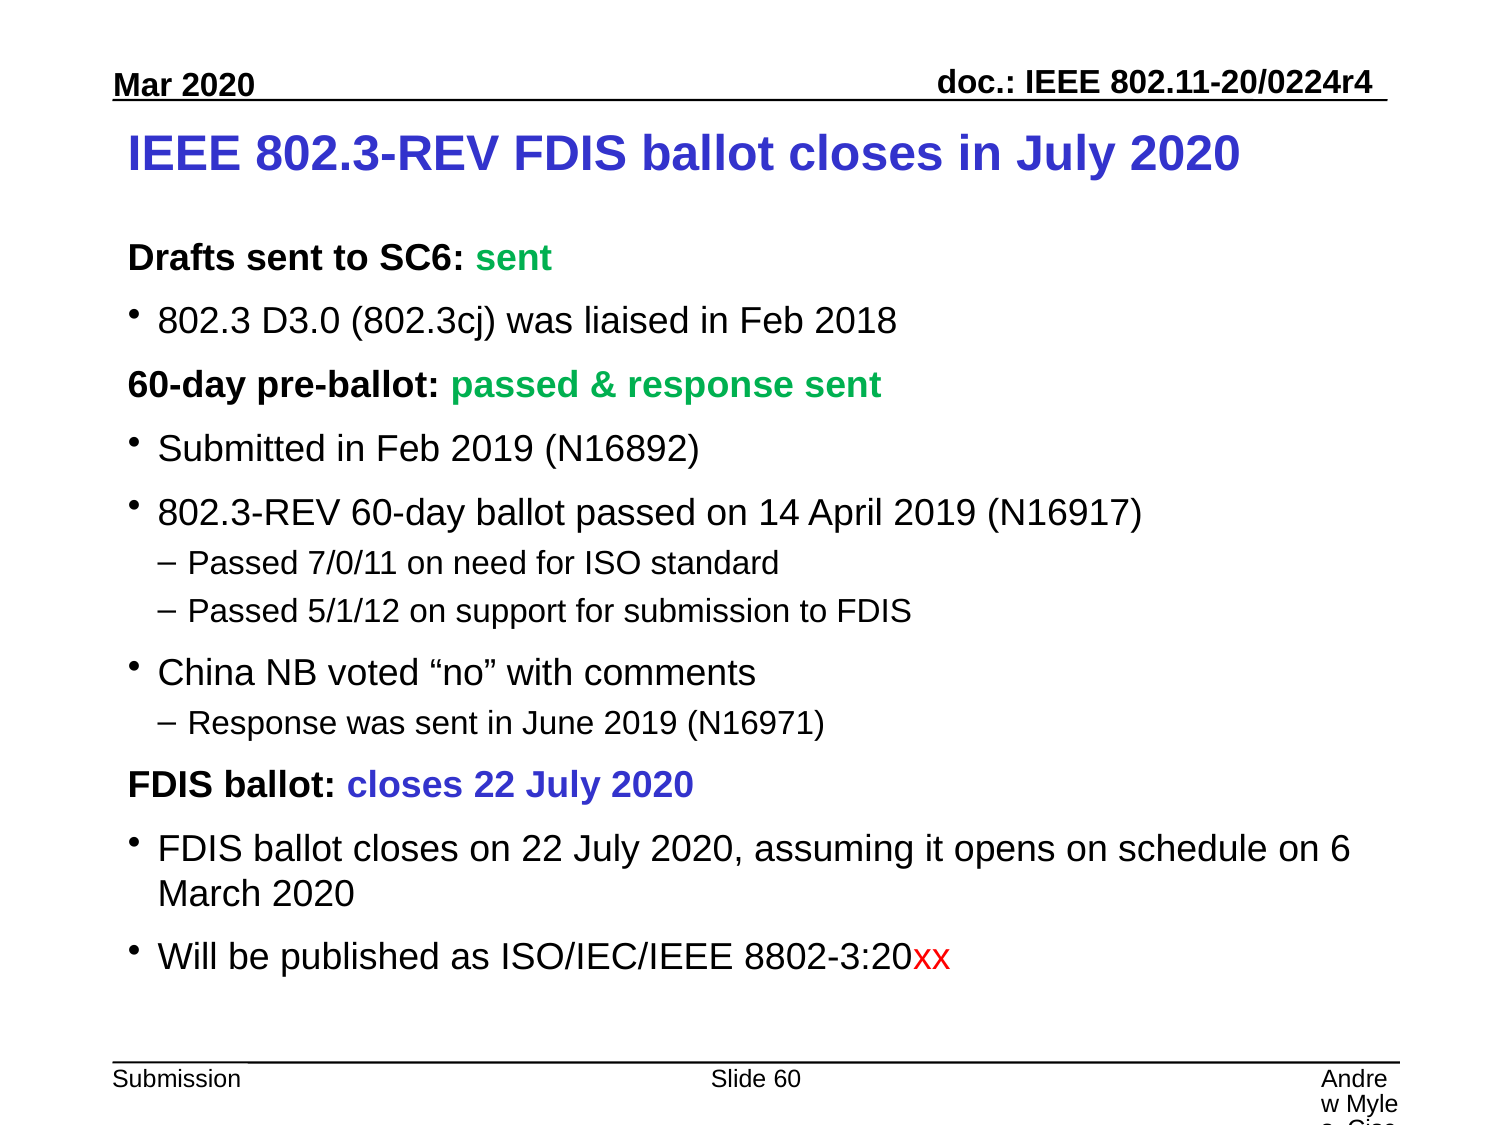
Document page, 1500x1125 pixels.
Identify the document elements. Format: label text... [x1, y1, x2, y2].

title IEEE 802.3-REV FDIS ballot closes in July 2020 [112, 112, 1388, 224]
list Drafts sent to SC6: sent 802.3 D3.0 (802.3cj) was liaised in Feb 2018 60-day pre-ballot: passed & response sent Submitted in Feb 2019 (N16892) 802.3-REV 60-day ballot passed on 14 April 2019 (N16917) Passed 7/0/11 on need for ISO standard Passed 5/1/12 on support for submission to FDIS China NB voted “no” with comments Response was sent in June 2019 (N16971) FDIS ballot: closes 22 July 2020 FDIS ballot closes on 22 July 2020, assuming it opens on schedule on 6 March 2020 Will be published as ISO/IEC/IEEE 8802-3:20xx [112, 224, 1388, 900]
footer Andrew Myles, Cisco [1320, 1061, 1402, 1093]
slide_number Slide 60 [709, 1061, 803, 1093]
